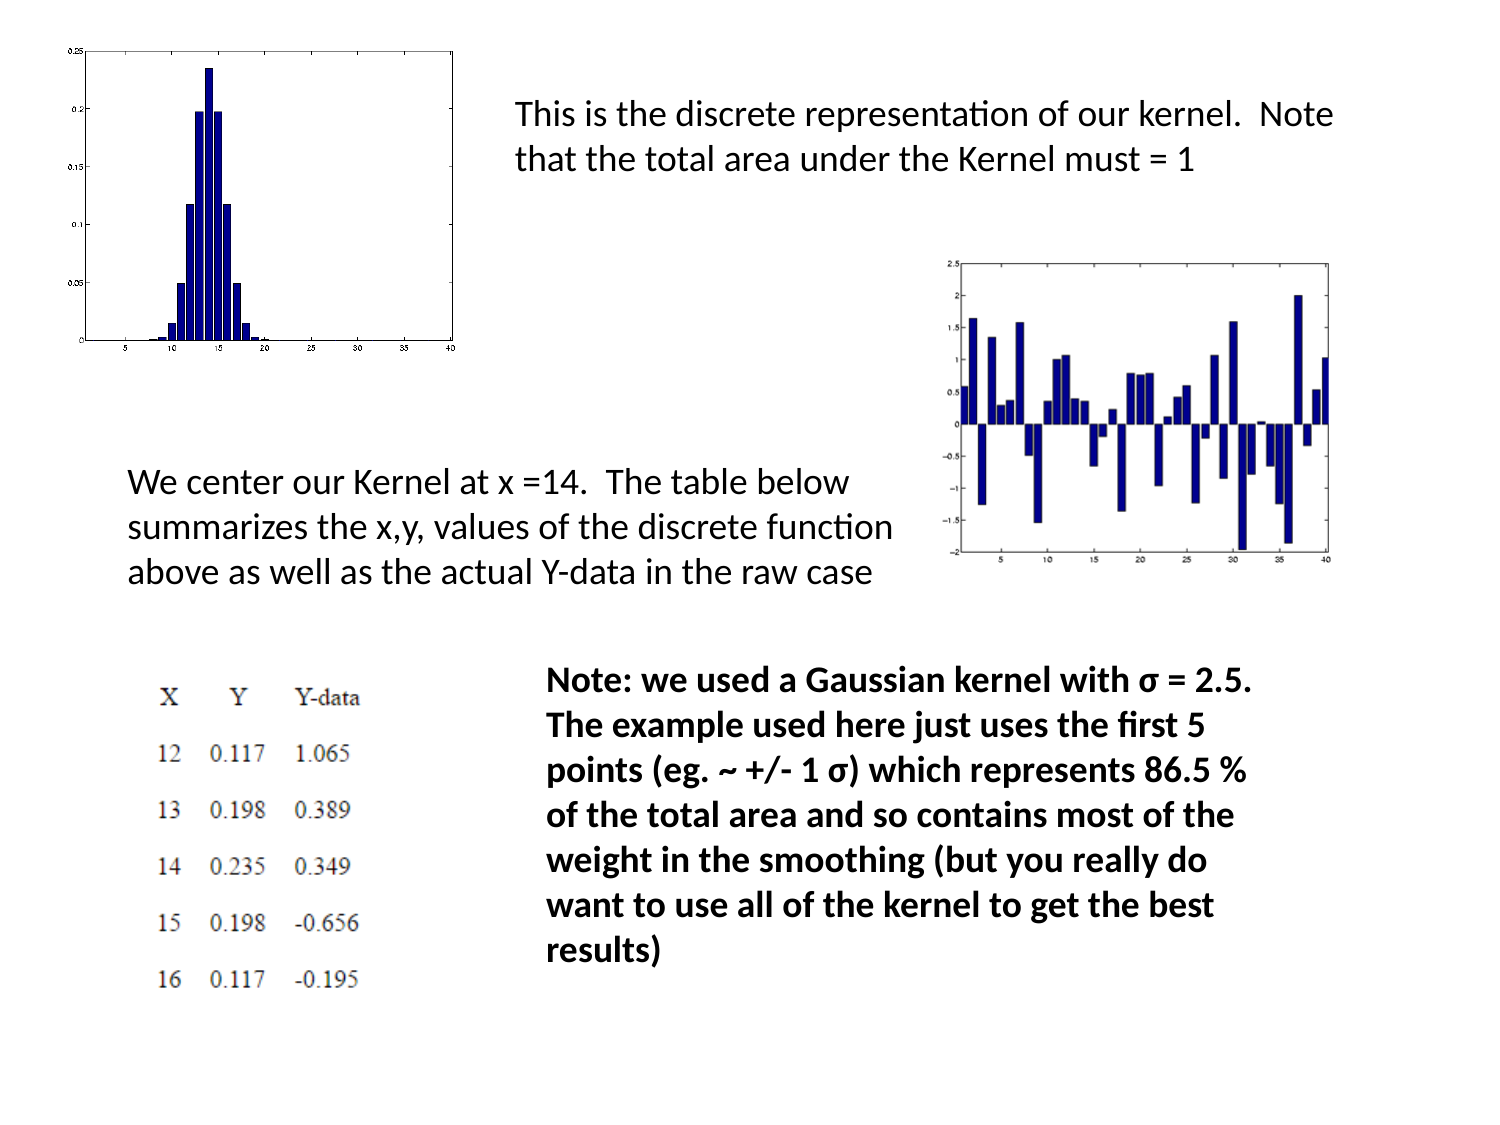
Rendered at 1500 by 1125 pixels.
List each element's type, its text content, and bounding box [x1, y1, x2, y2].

text_box We center our Kernel at x =14. The table below summarizes the x,y, values of the discrete function above as well as the actual Y-data in the raw case [112, 449, 905, 600]
text_box Note: we used a Gaussian kernel with σ = 2.5. The example used here just uses the first 5 points (eg. ~ +/- 1 σ) which represents 86.5 % of the total area and so contains most of the weight in the smoothing (but you really do want to use all of the kernel to get the best results) [531, 648, 1288, 1023]
text_box This is the discrete representation of our kernel. Note that the total area under the Kernel must = 1 [500, 81, 1363, 187]
picture [899, 237, 1373, 591]
picture [87, 649, 424, 1013]
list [24, 24, 497, 379]
